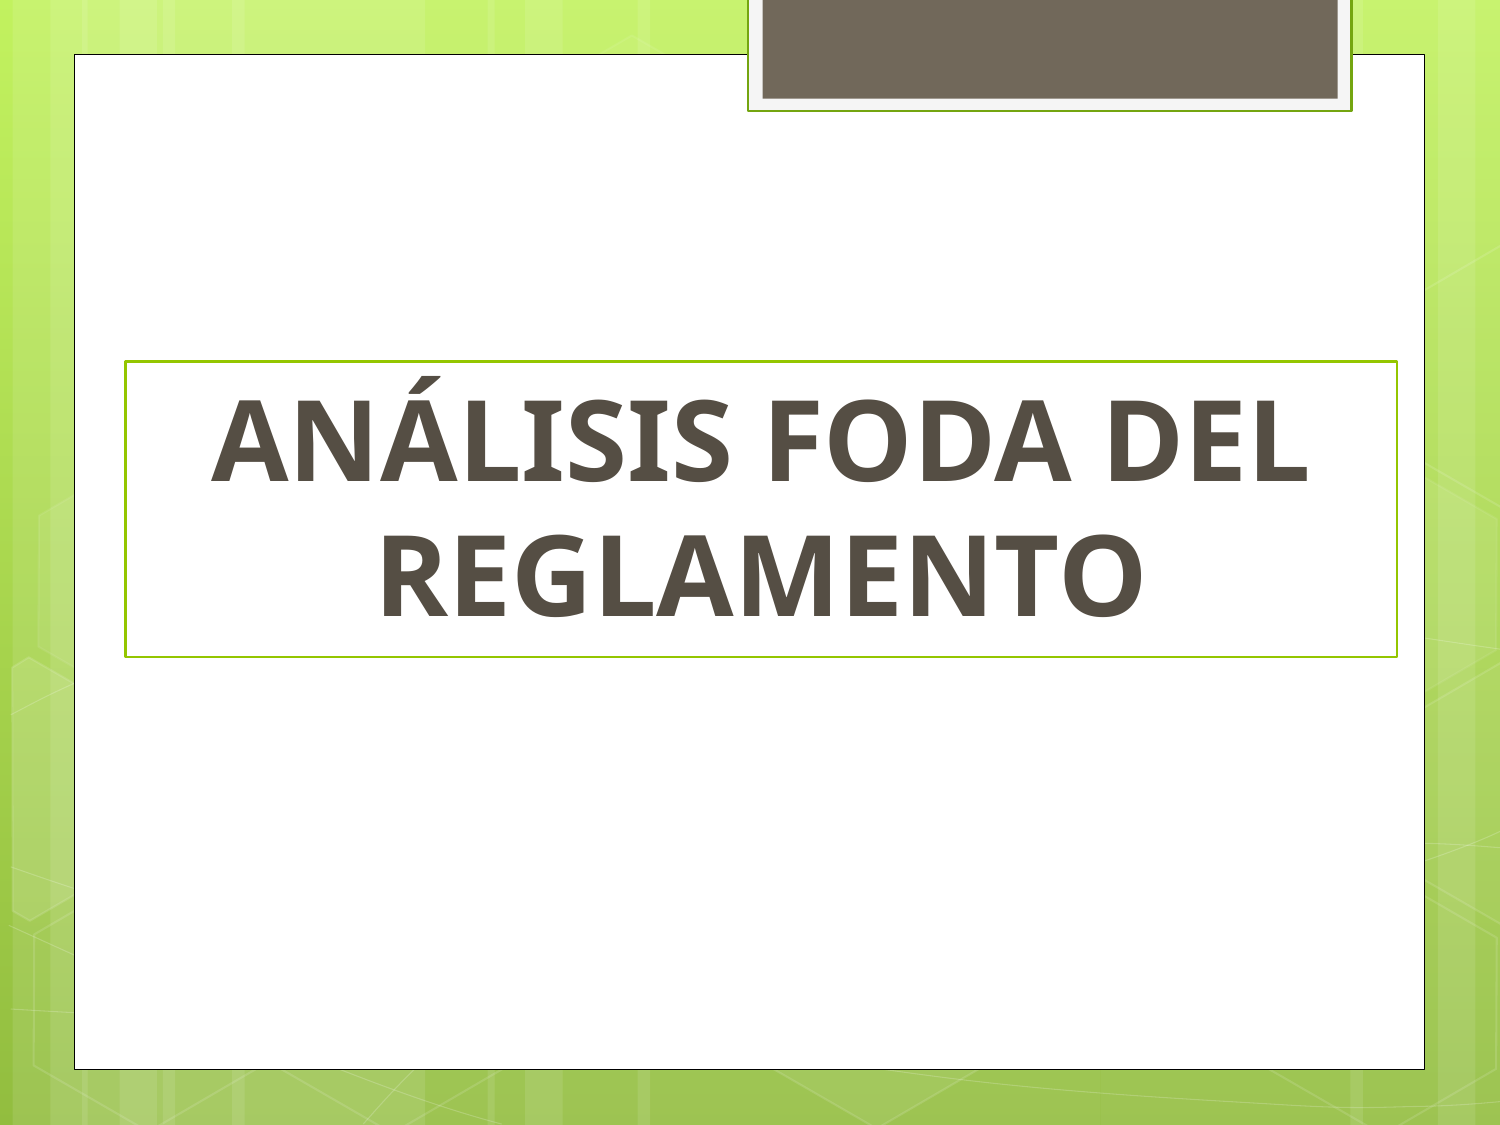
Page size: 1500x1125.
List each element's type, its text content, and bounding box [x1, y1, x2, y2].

text_box ANÁLISIS FODA DEL REGLAMENTO [124, 360, 1398, 658]
